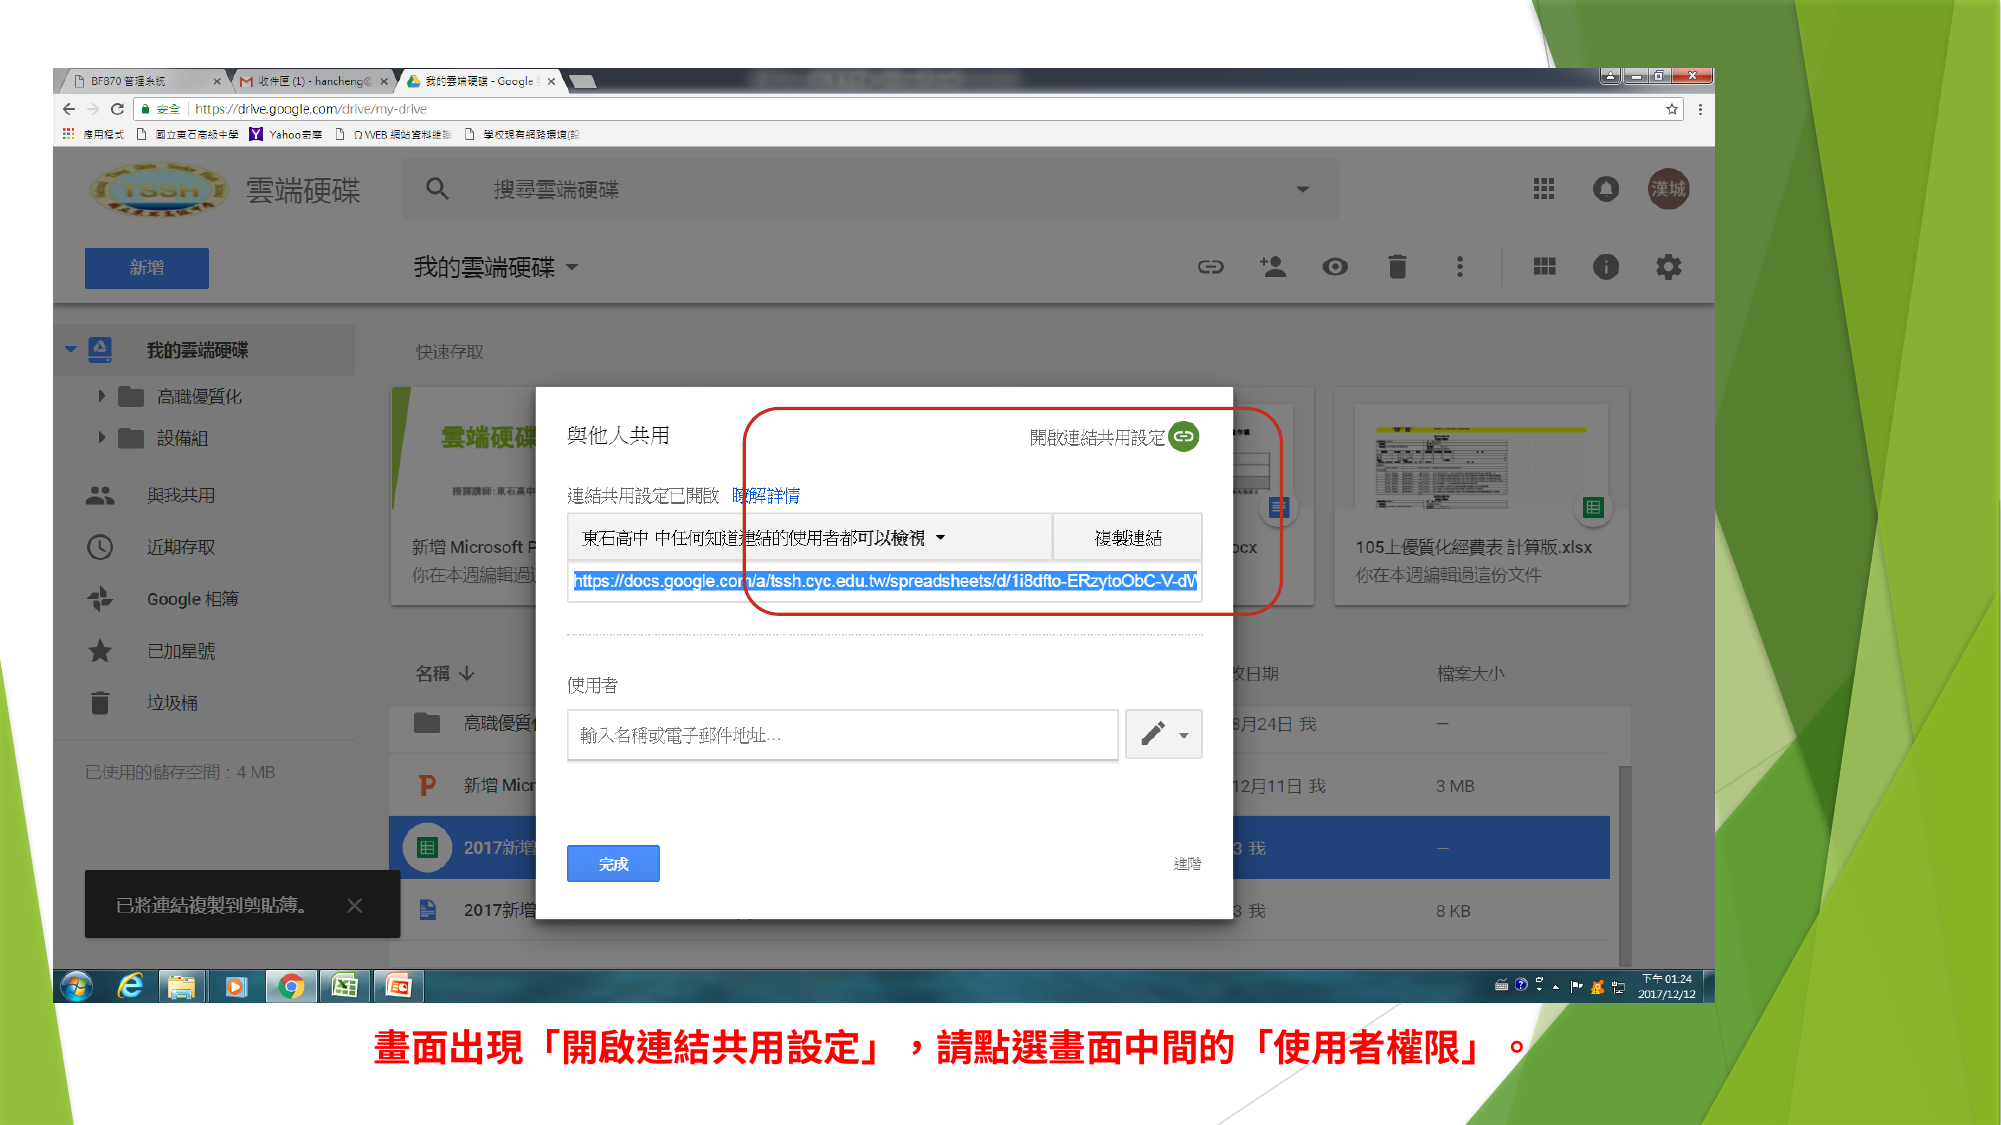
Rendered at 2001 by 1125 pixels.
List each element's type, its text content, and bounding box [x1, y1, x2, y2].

text_box 畫面出現「開啟連結共用設定」，請點選畫面中間的「使用者權限」。 [359, 1016, 1552, 1077]
picture [52, 67, 1716, 1004]
